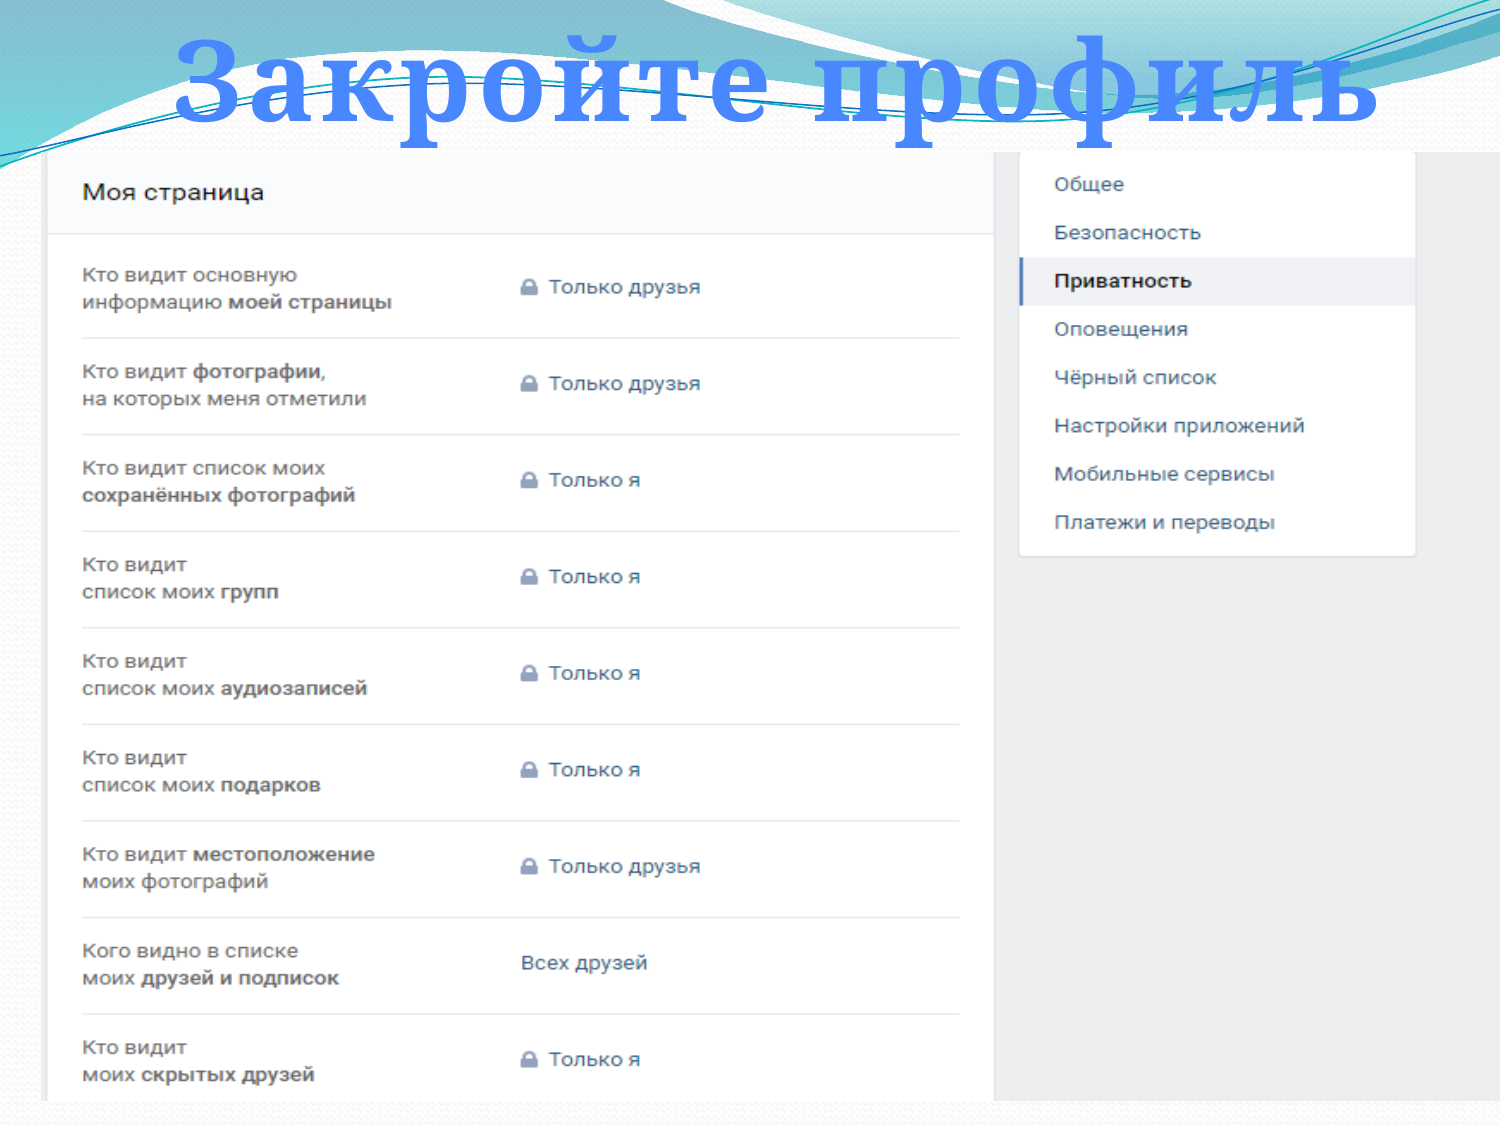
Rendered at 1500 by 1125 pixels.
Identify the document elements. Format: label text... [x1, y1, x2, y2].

picture [41, 152, 1500, 1102]
text_box Закройте профиль [157, 1, 1396, 152]
